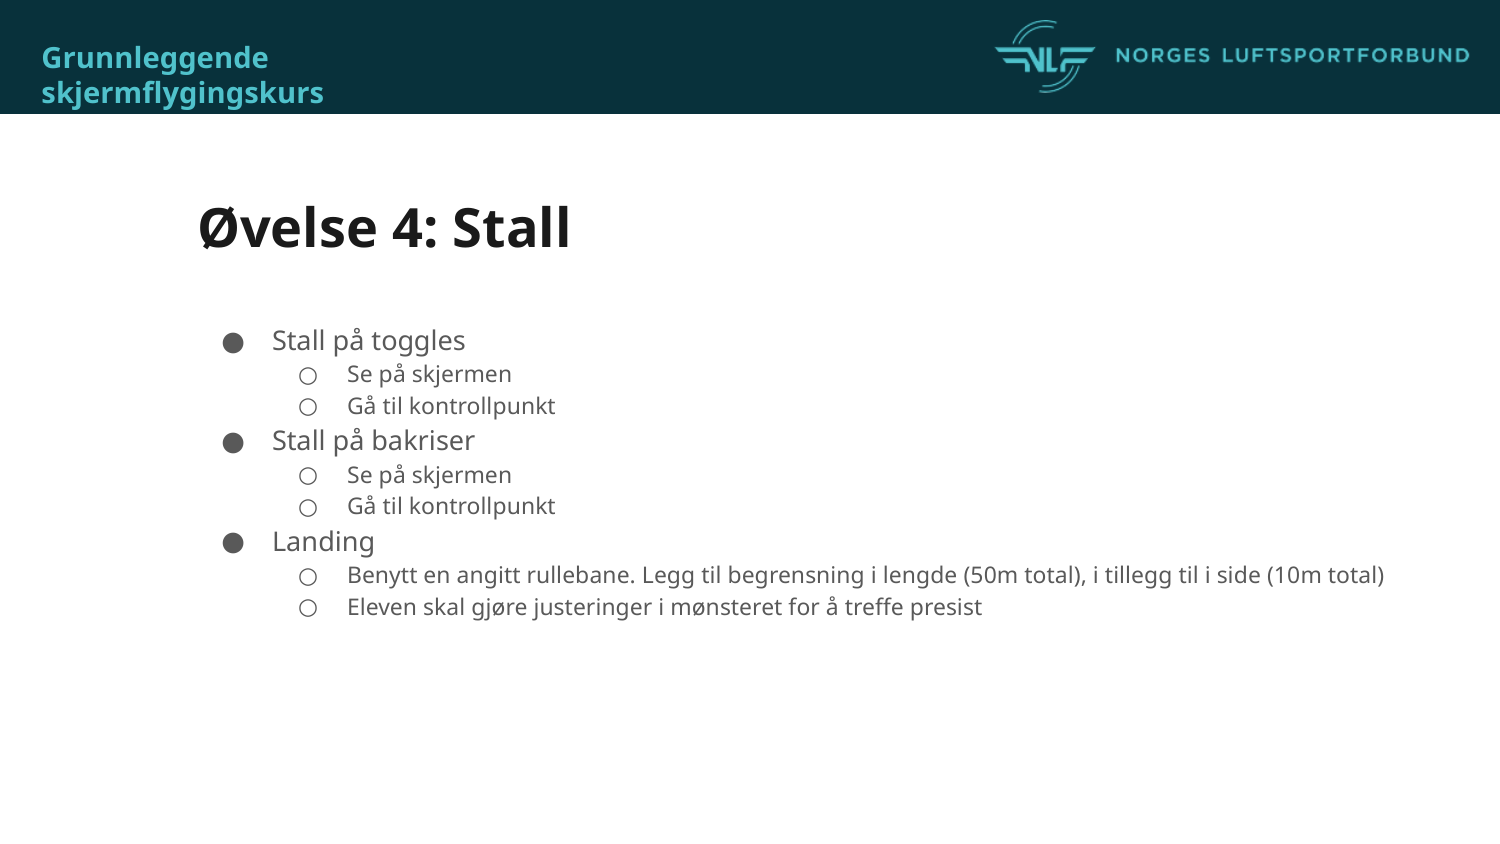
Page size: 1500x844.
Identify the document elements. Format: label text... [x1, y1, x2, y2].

title Øvelse 4: Stall [182, 178, 1444, 267]
picture [990, 20, 1474, 94]
list Stall på toggles Se på skjermen Gå til kontrollpunkt Stall på bakriser Se på skjermen Gå til kontrollpunkt Landing Benytt en angitt rullebane. Legg til begrensning i lengde (50m total), i tillegg til i side (10m total) Eleven skal gjøre justeringer i mønsteret for å treffe presist [182, 303, 1444, 799]
